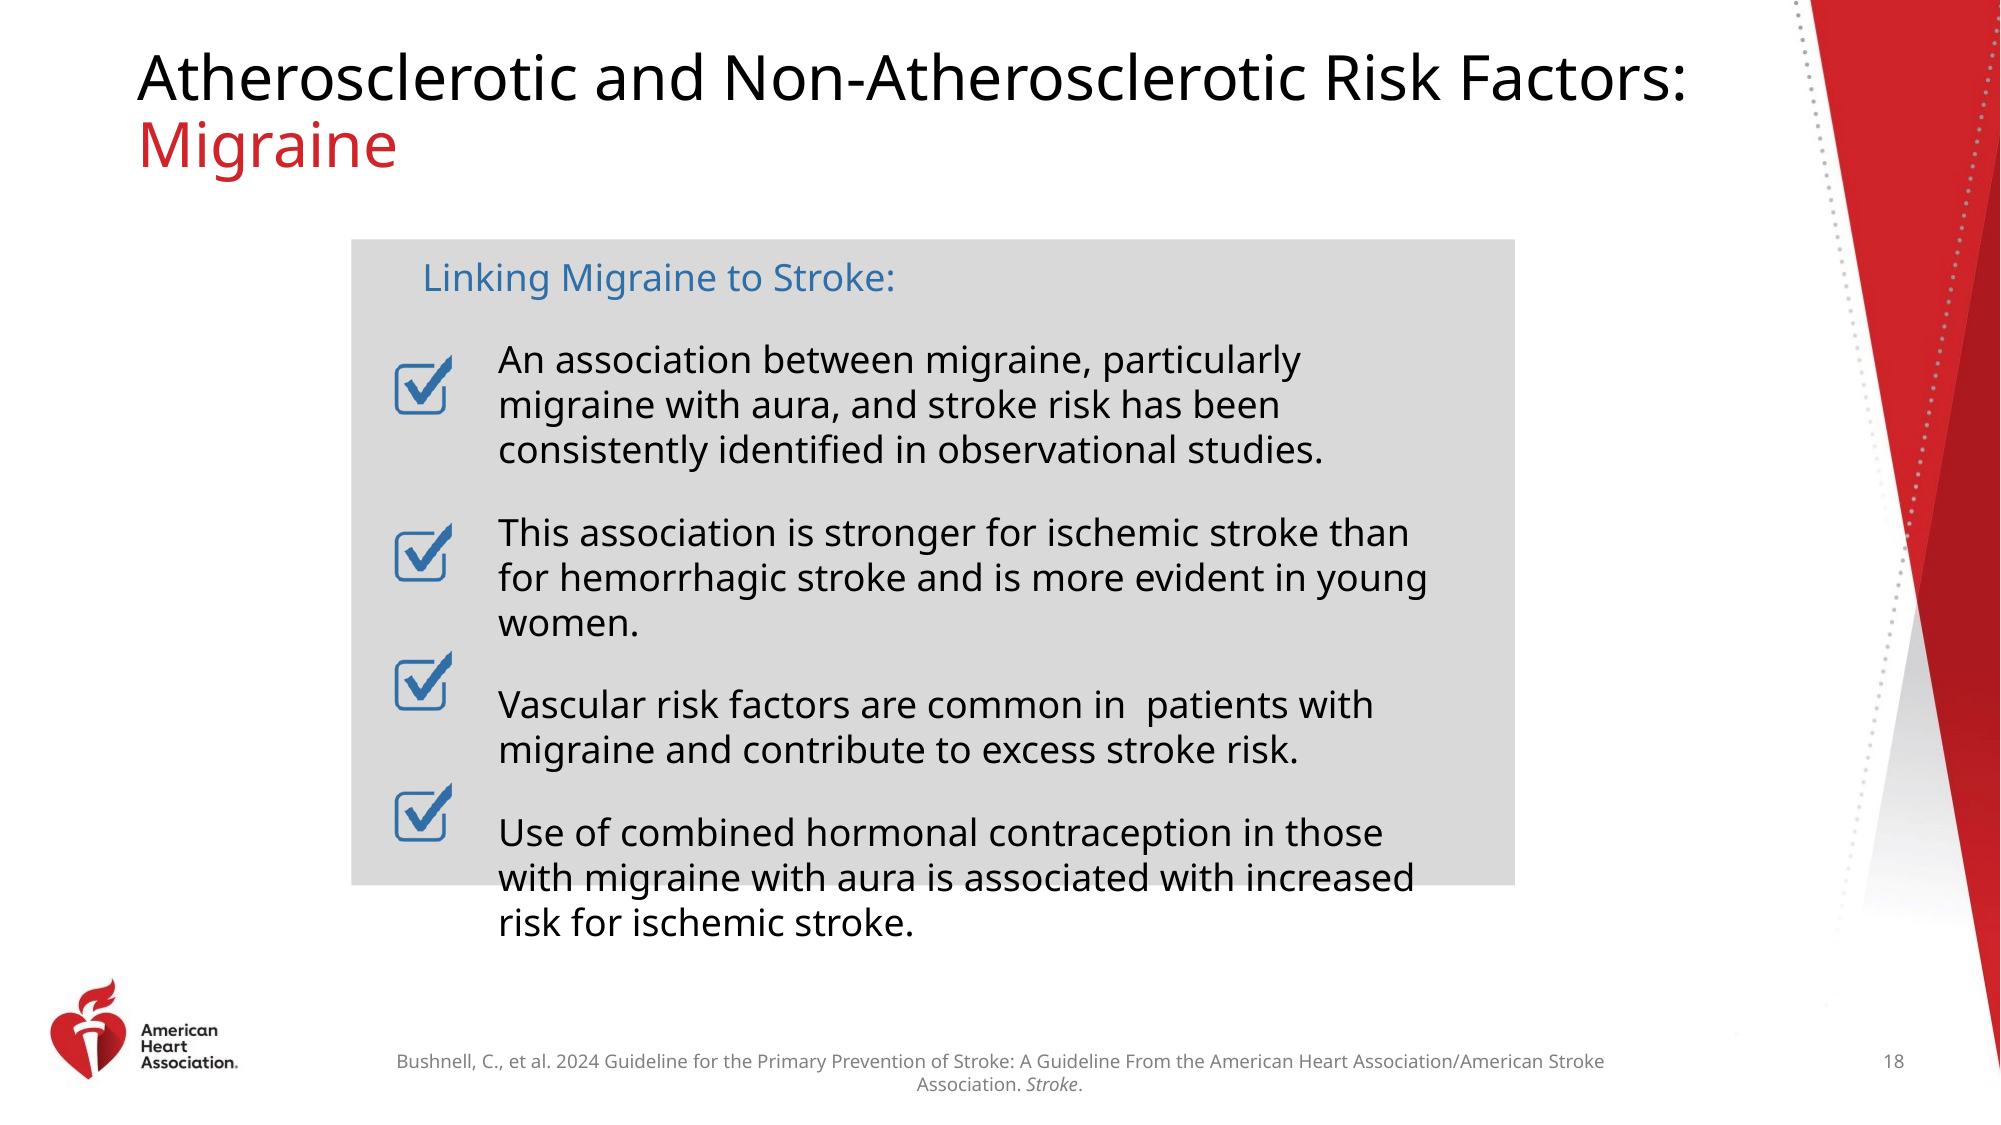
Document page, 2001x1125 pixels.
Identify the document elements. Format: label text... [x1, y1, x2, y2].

picture [15, 0, 2001, 1125]
title Atherosclerotic and Non-Atherosclerotic Risk Factors: Migraine [137, 59, 1894, 169]
text_box [350, 238, 1516, 886]
slide_number 18 [1862, 1042, 1926, 1081]
text_box Linking Migraine to Stroke: An association between migraine, particularly migraine with aura, and stroke risk has been consistently identified in observational studies. This association is stronger for ischemic stroke than for hemorrhagic stroke and is more evident in young women. Vascular risk factors are common in patients with migraine and contribute to excess stroke risk. Use of combined hormonal contraception in those with migraine with aura is associated with increased risk for ischemic stroke. [407, 246, 1482, 951]
